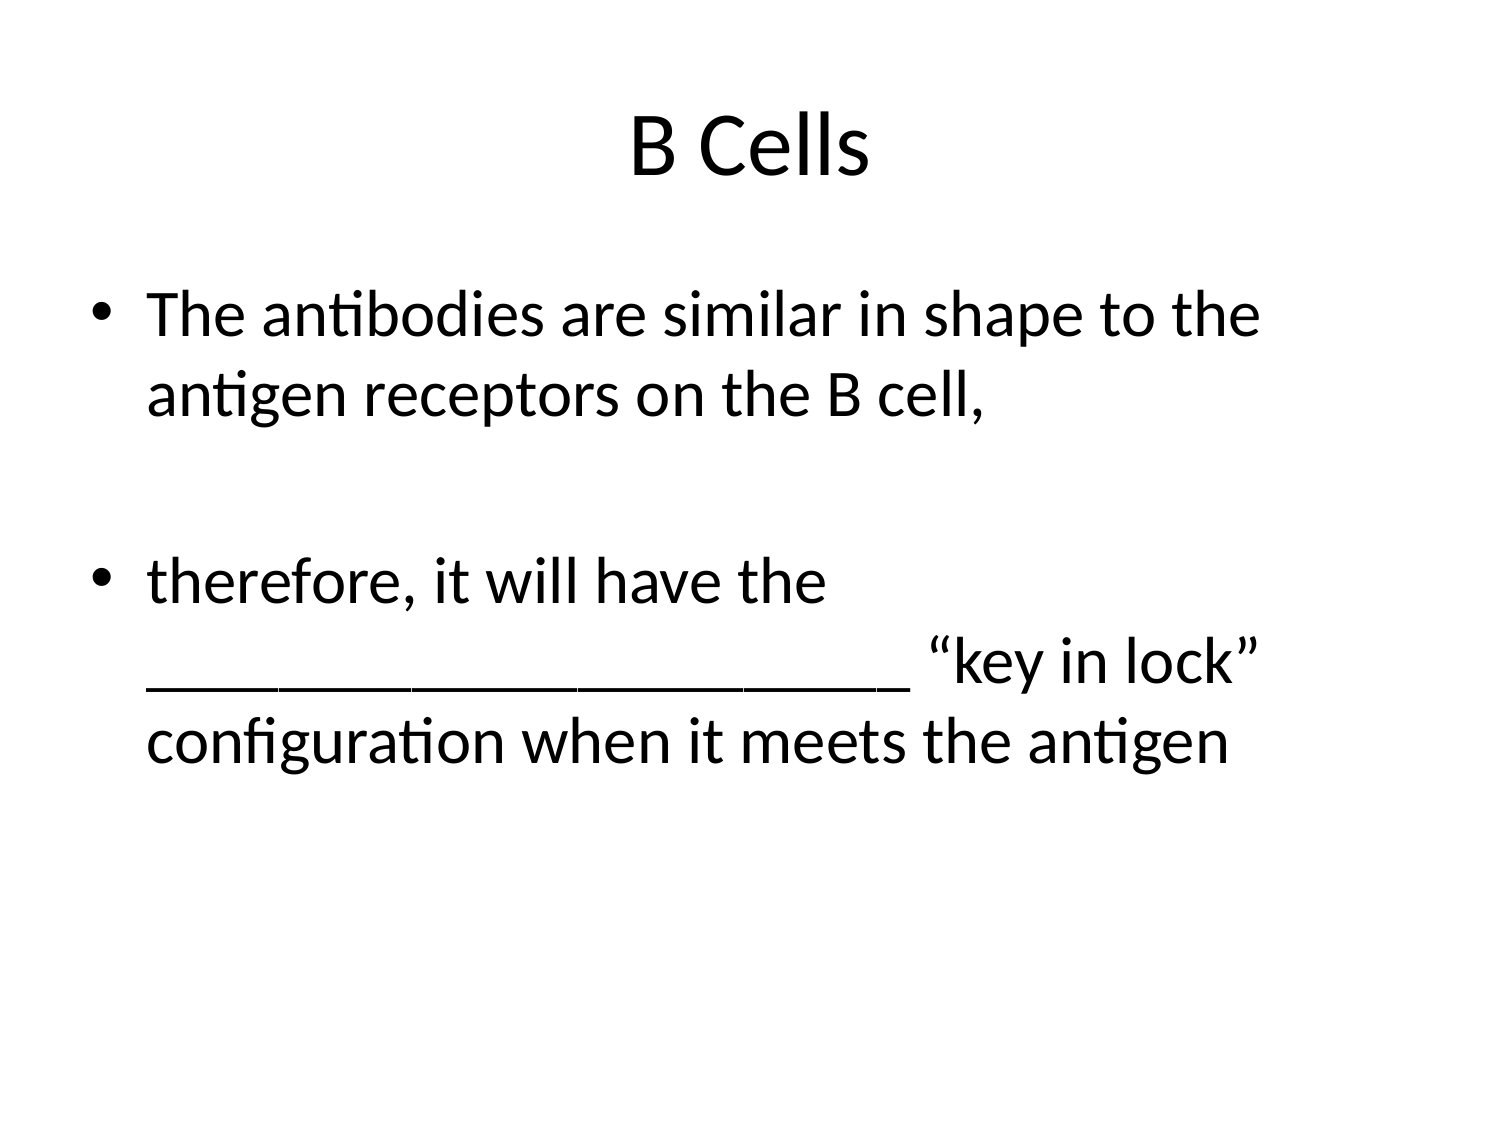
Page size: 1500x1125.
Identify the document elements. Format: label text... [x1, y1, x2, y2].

title B Cells [75, 45, 1425, 233]
list The antibodies are similar in shape to the antigen receptors on the B cell, therefore, it will have the _______________________ “key in lock” configuration when it meets the antigen [75, 262, 1425, 1005]
